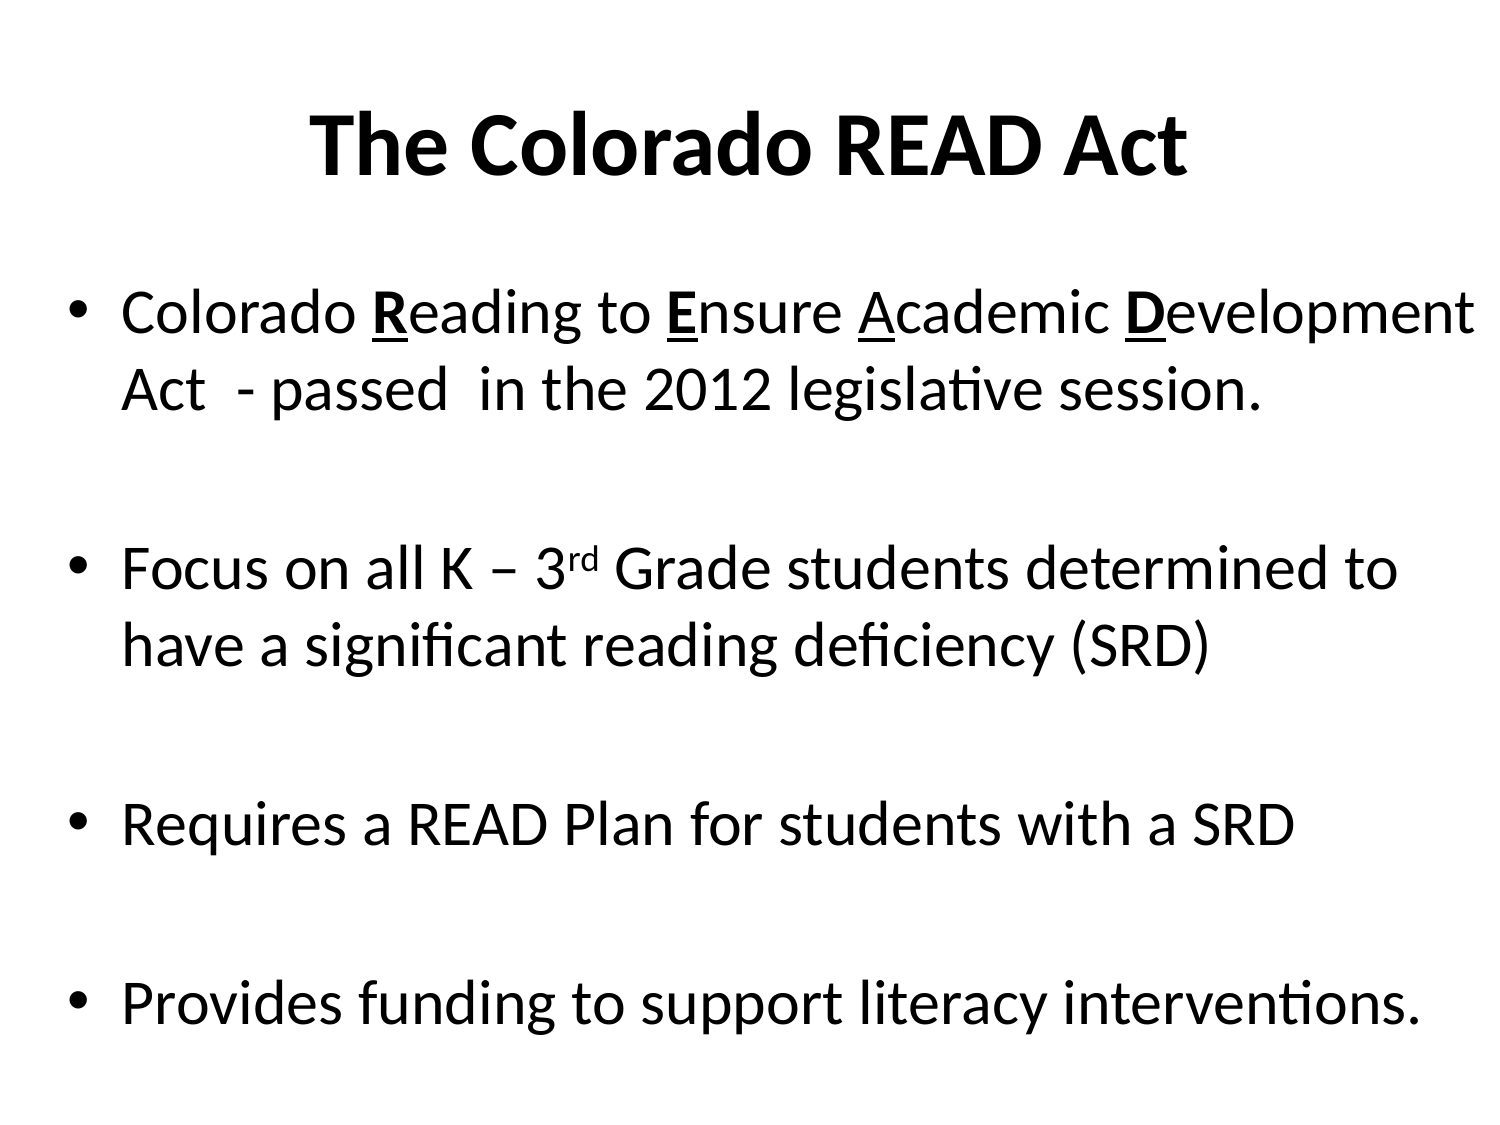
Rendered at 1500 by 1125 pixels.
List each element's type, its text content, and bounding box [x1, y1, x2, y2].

list Colorado Reading to Ensure Academic Development Act - passed in the 2012 legislative session. Focus on all K – 3rd Grade students determined to have a significant reading deficiency (SRD) Requires a READ Plan for students with a SRD Provides funding to support literacy interventions. [52, 262, 1500, 1125]
title The Colorado READ Act [75, 45, 1425, 233]
